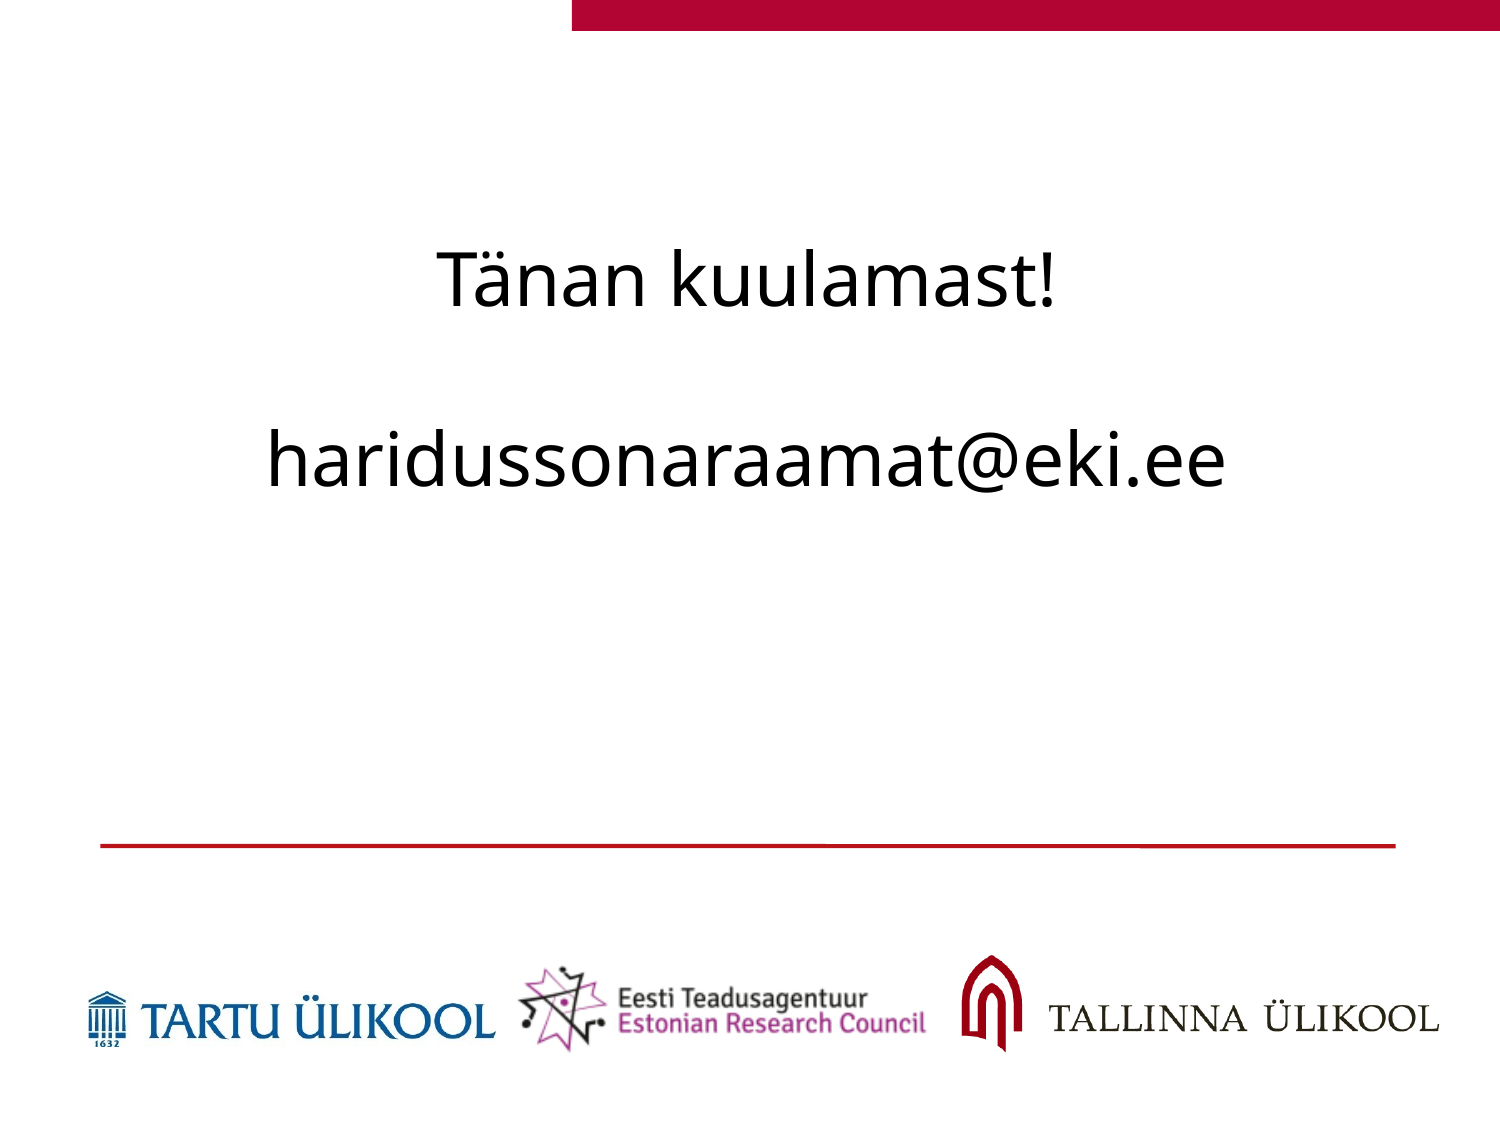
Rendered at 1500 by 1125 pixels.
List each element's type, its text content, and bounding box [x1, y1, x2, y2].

picture [501, 893, 1500, 1124]
list Tänan kuulamast! haridussonaraamat@eki.ee [100, 231, 1395, 705]
picture [88, 991, 496, 1047]
